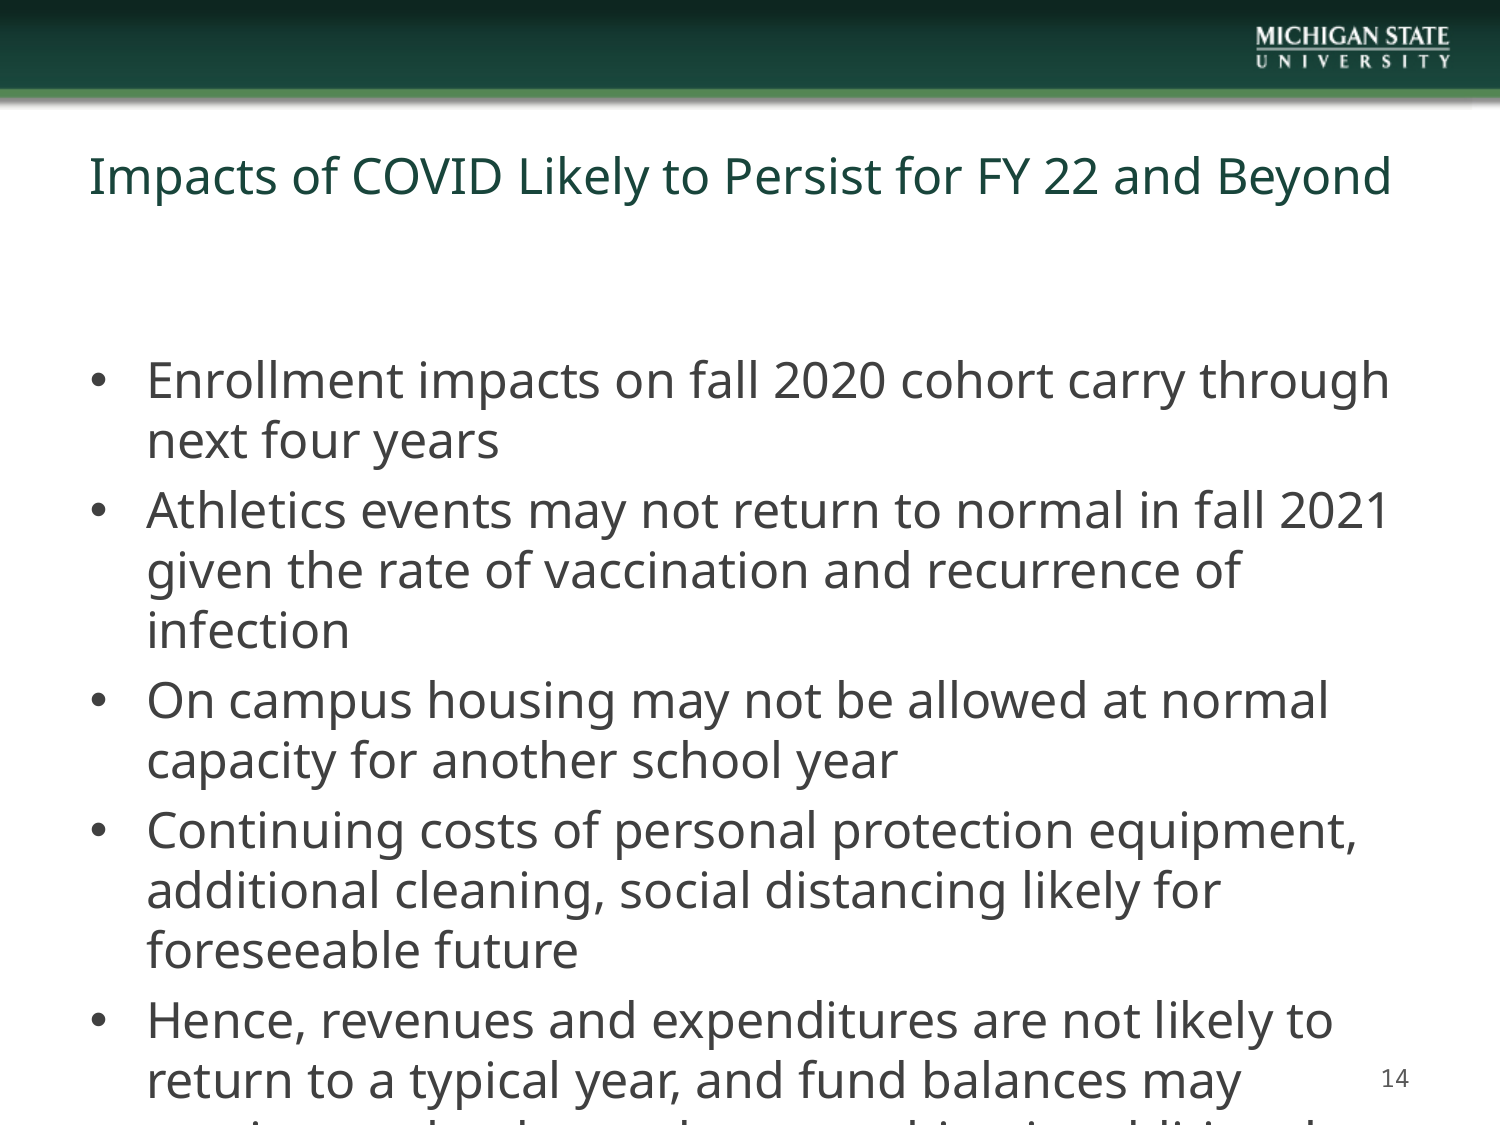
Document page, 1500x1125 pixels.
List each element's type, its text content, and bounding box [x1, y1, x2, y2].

slide_number 14 [1074, 1050, 1425, 1110]
list Enrollment impacts on fall 2020 cohort carry through next four years Athletics events may not return to normal in fall 2021 given the rate of vaccination and recurrence of infection On campus housing may not be allowed at normal capacity for another school year Continuing costs of personal protection equipment, additional cleaning, social distancing likely for foreseeable future Hence, revenues and expenditures are not likely to return to a typical year, and fund balances may continue to be drawn down resulting in additional lower future investment income [75, 341, 1425, 1002]
title Impacts of COVID Likely to Persist for FY 22 and Beyond [75, 137, 1425, 273]
picture [0, 0, 1500, 110]
